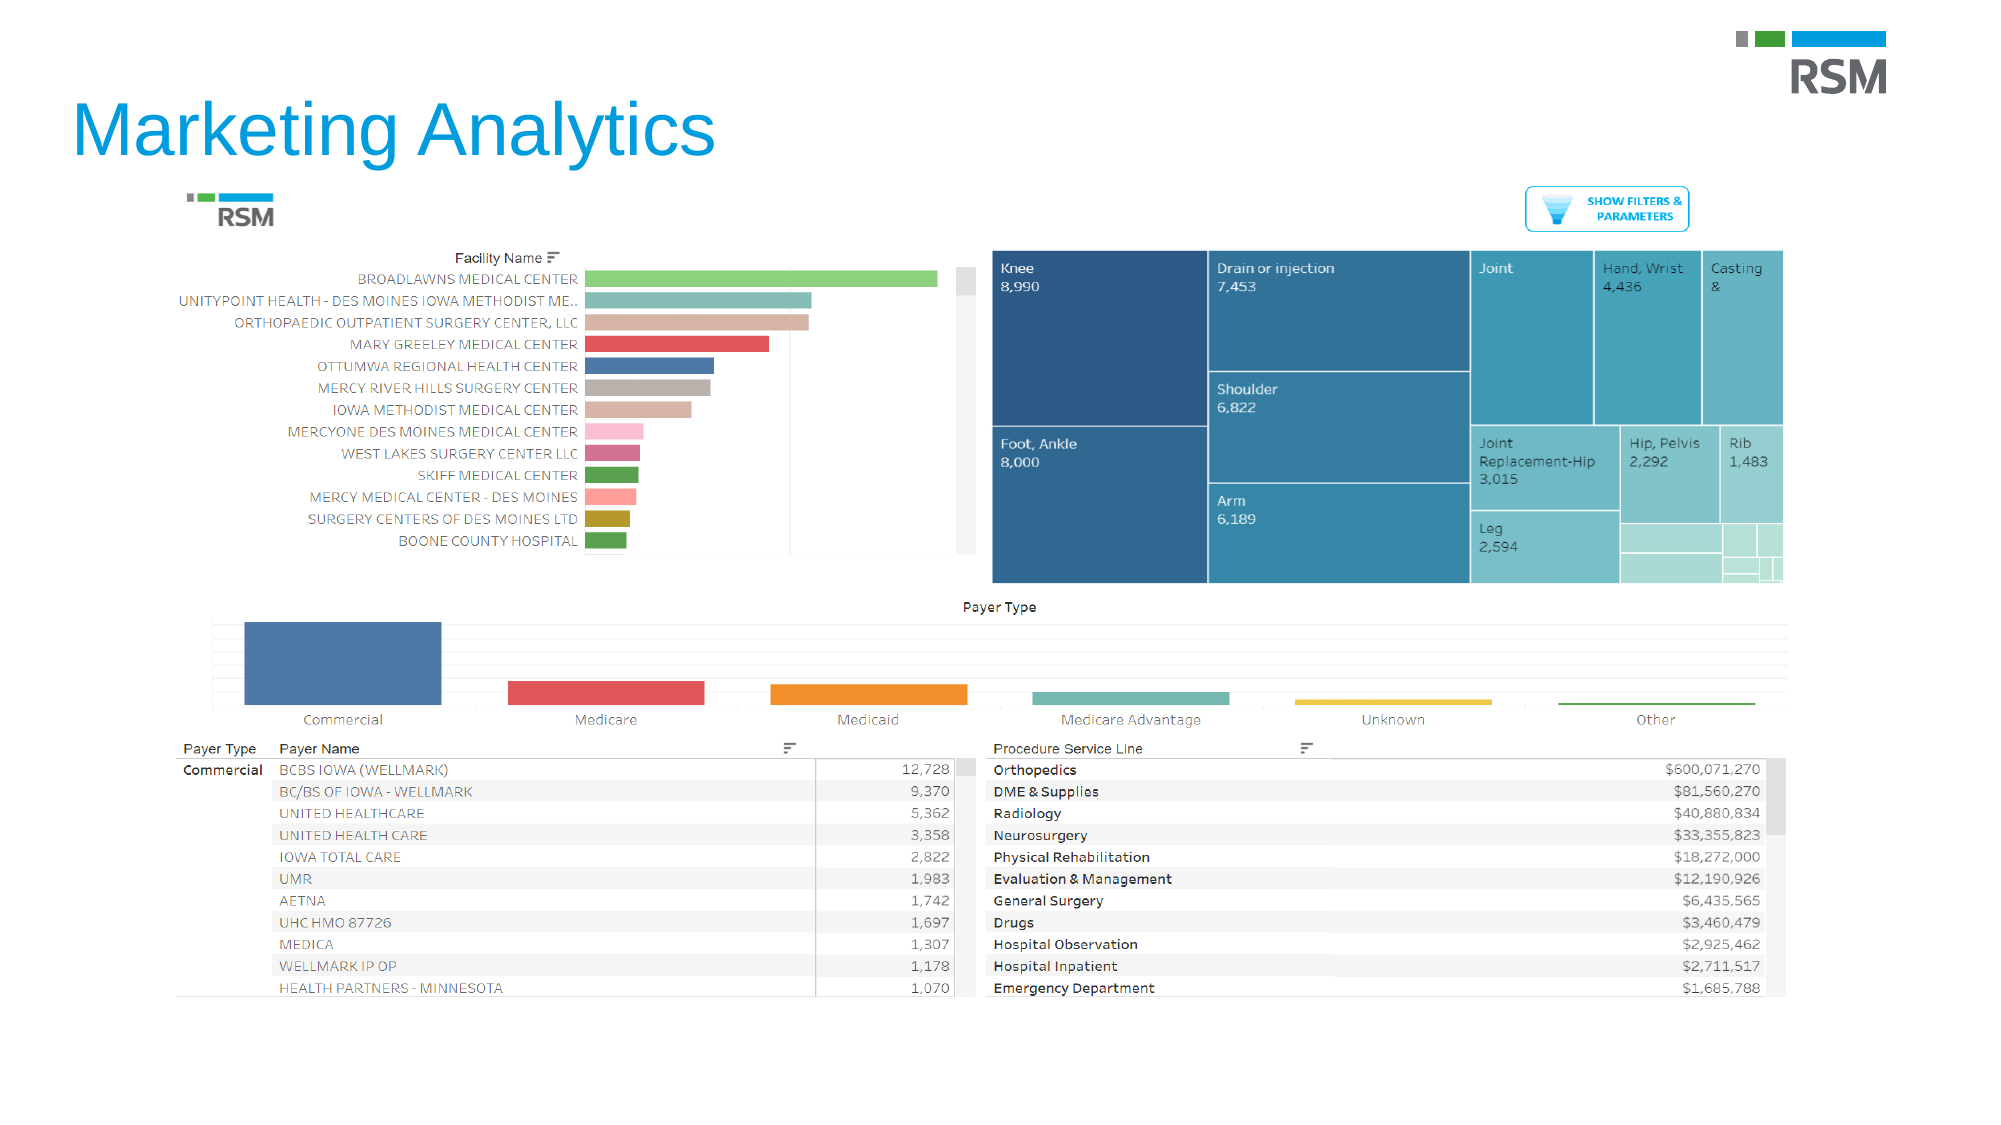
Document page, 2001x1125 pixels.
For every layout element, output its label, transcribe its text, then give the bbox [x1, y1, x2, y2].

text_box Marketing Analytics [56, 83, 1817, 212]
picture [167, 181, 1792, 1007]
